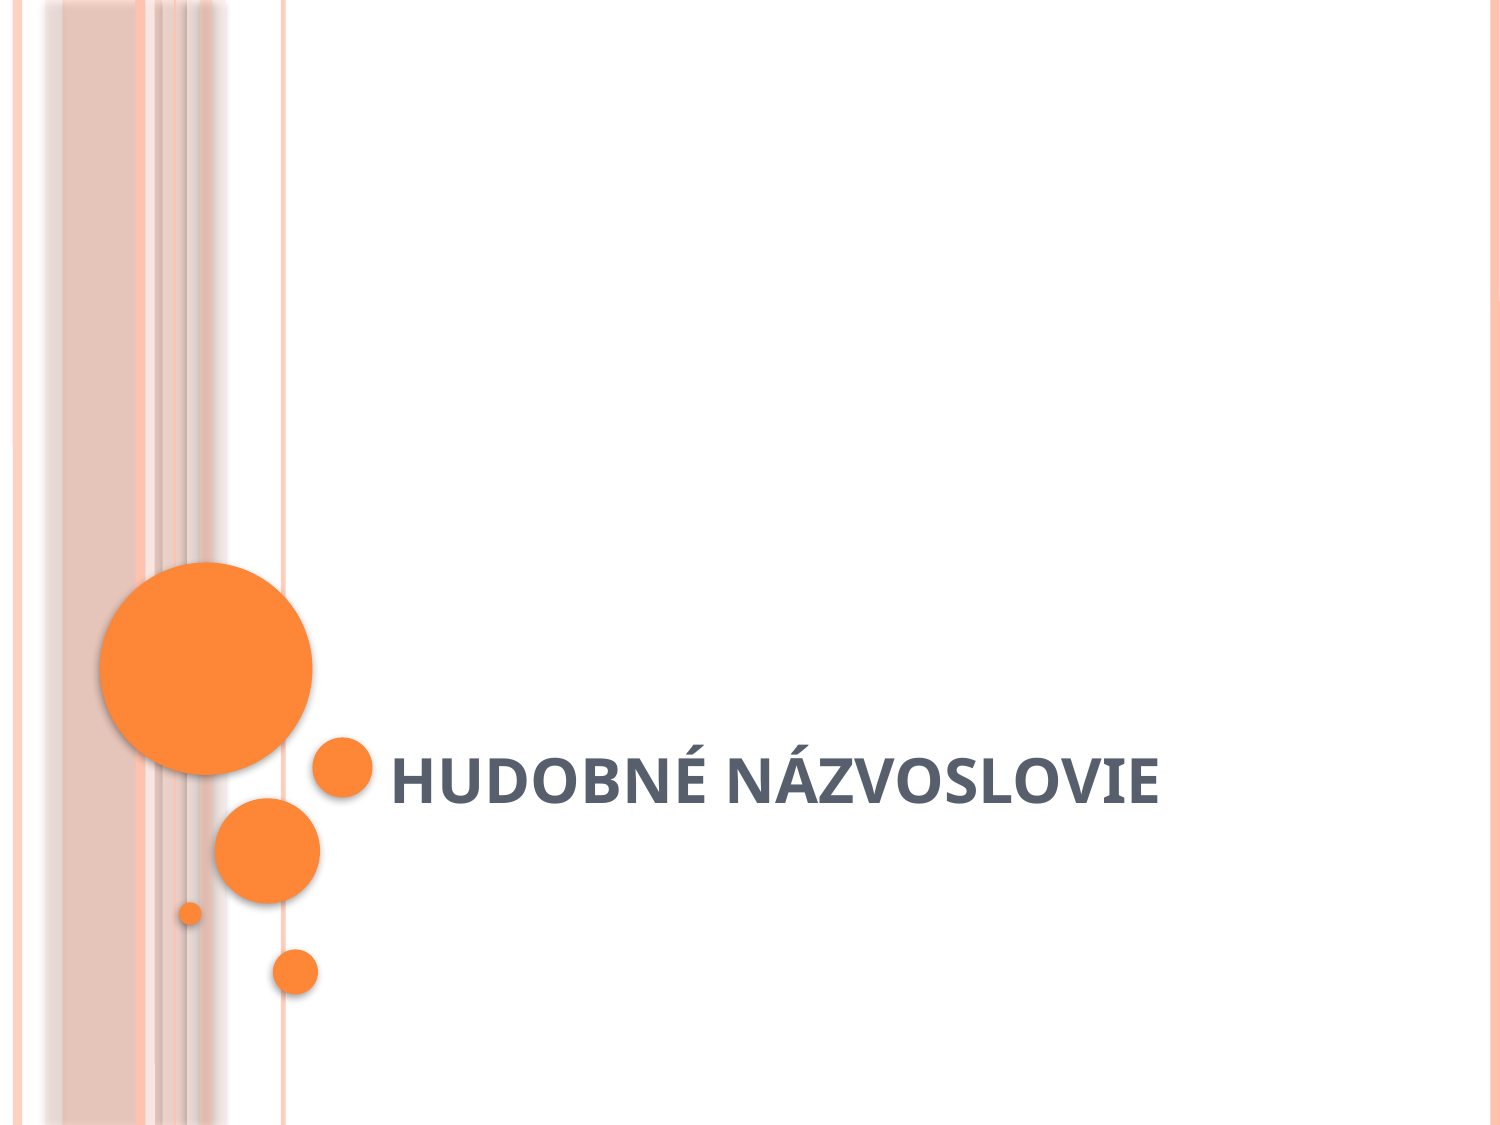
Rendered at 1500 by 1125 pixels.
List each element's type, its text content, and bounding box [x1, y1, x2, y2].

title Hudobné názvoslovie [375, 512, 1388, 824]
